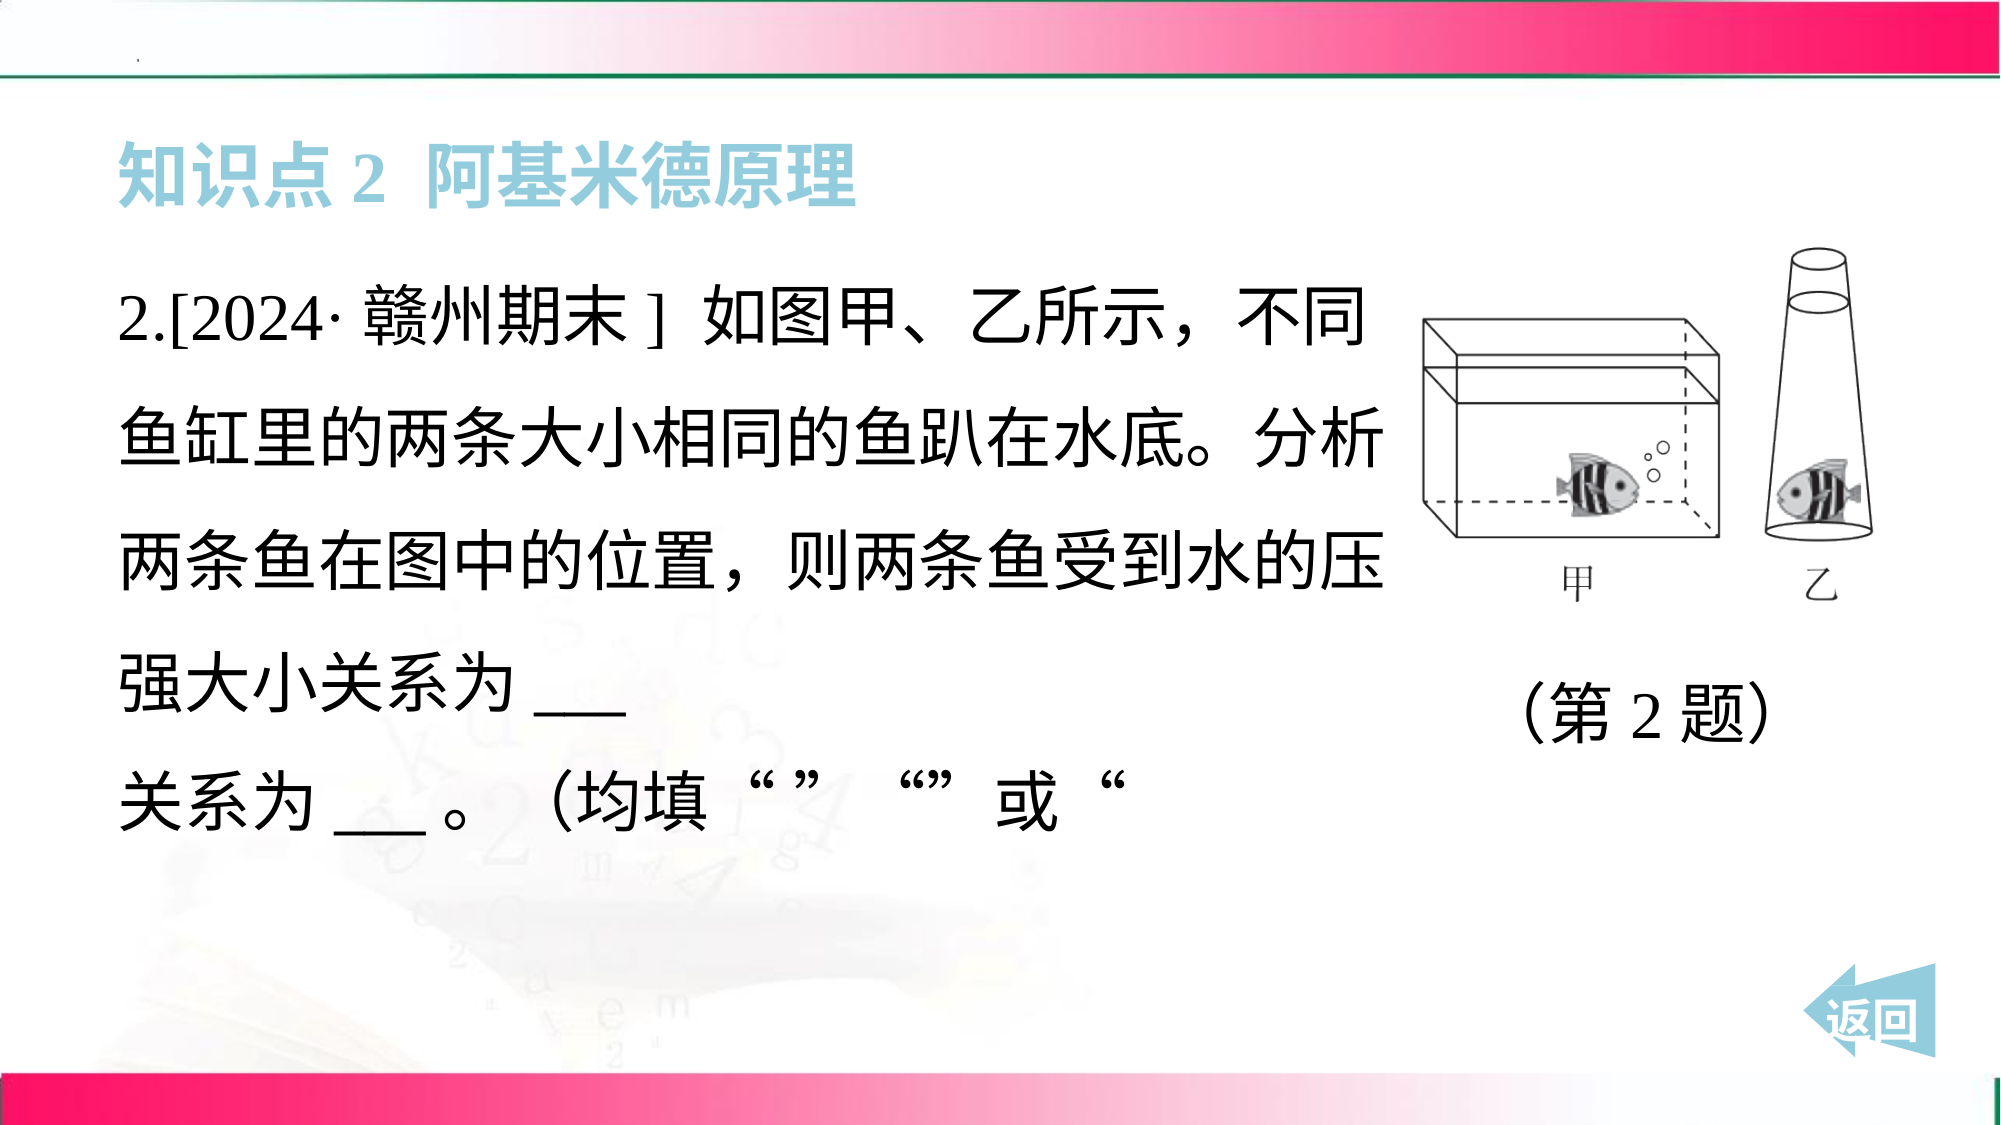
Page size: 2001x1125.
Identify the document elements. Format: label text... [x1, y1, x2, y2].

text_box 返回 [1803, 963, 1936, 1058]
picture [0, 0, 2001, 1125]
text_box （第2题） [1489, 635, 1805, 832]
text_box 知识点2 阿基米德原理 [117, 87, 1882, 218]
